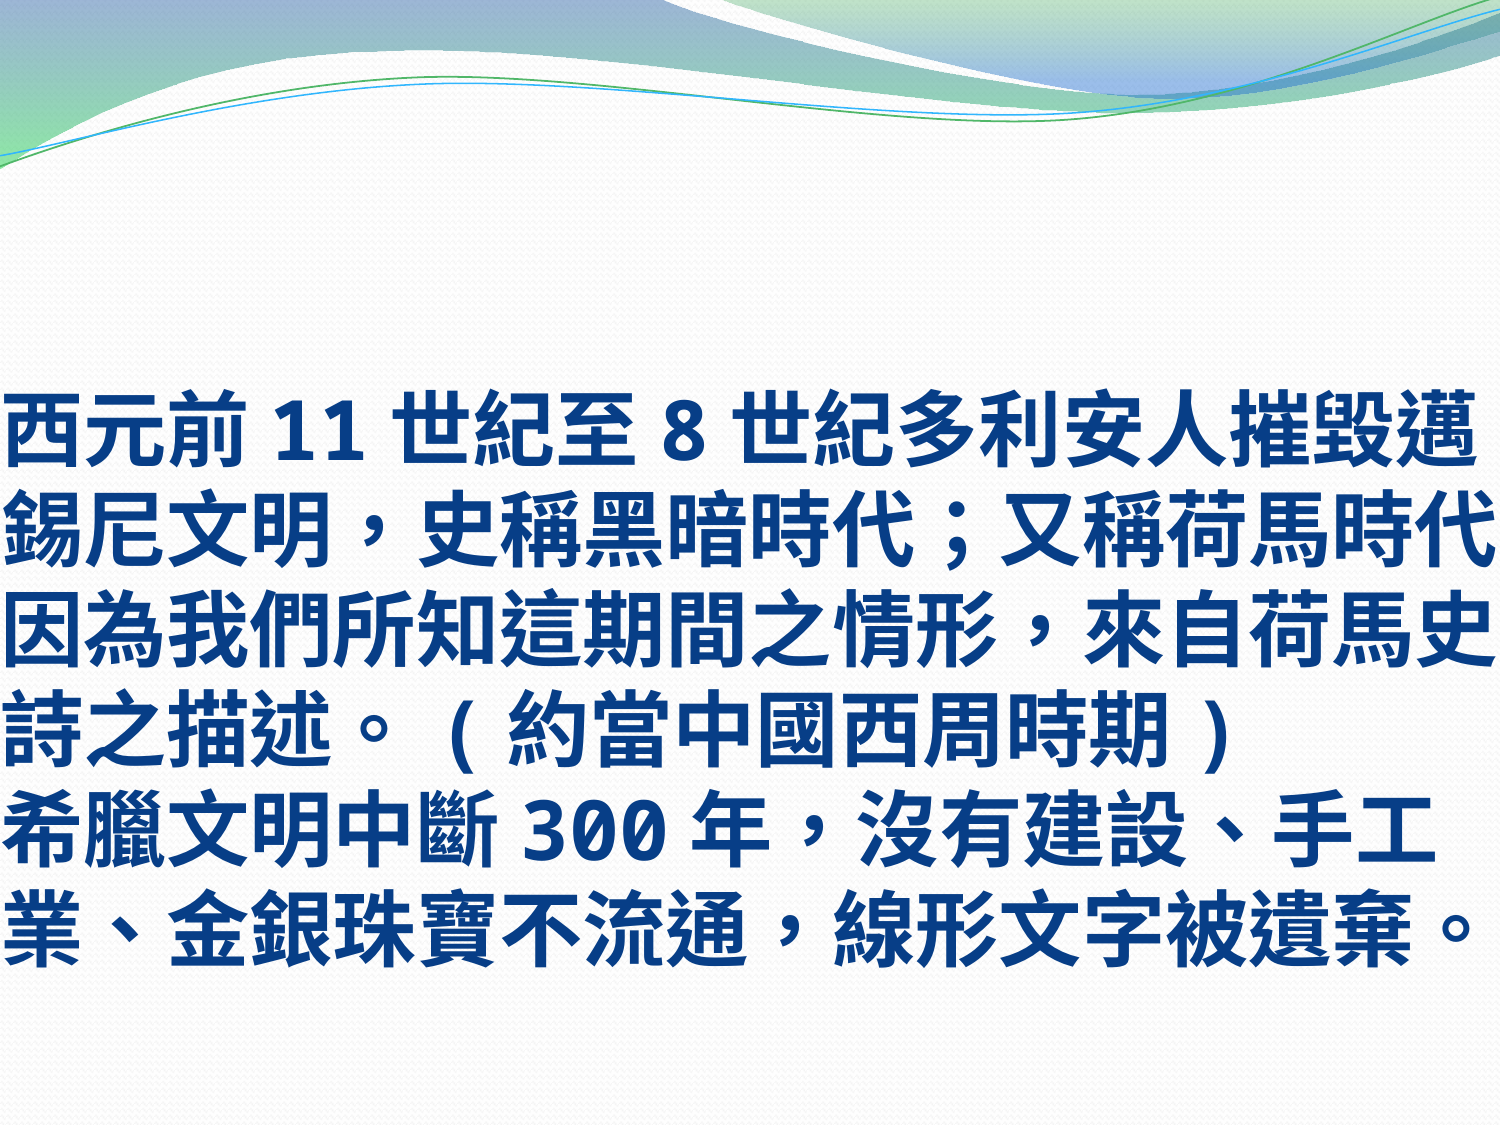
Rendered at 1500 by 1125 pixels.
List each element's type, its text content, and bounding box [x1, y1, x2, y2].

title 西元前11世紀至8世紀多利安人摧毀邁錫尼文明，史稱黑暗時代；又稱荷馬時代，因為我們所知這期間之情形，來自荷馬史詩之描述。(約當中國西周時期) 希臘文明中斷300年，沒有建設、手工業、金銀珠寶不流通，線形文字被遺棄。 [0, 160, 1500, 1078]
